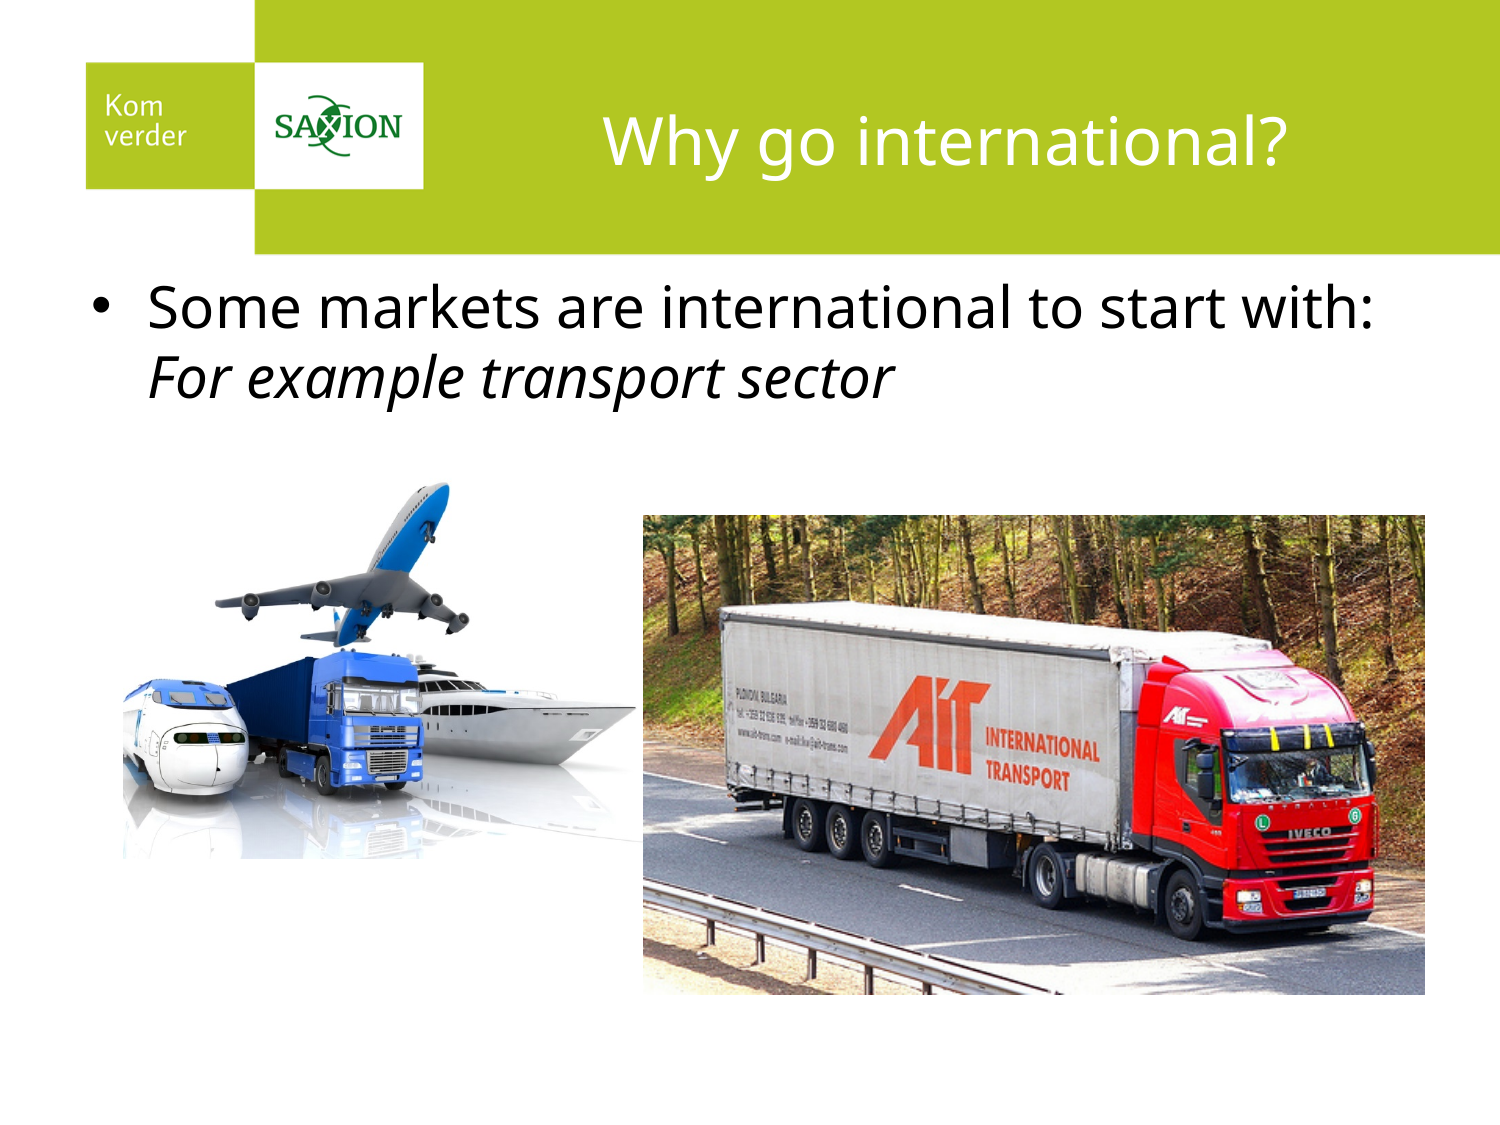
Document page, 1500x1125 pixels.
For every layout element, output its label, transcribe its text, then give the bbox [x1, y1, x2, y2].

picture [0, 0, 1500, 1010]
list Some markets are international to start with: For example transport sector [76, 262, 1425, 1005]
title Why go international? [466, 45, 1425, 233]
